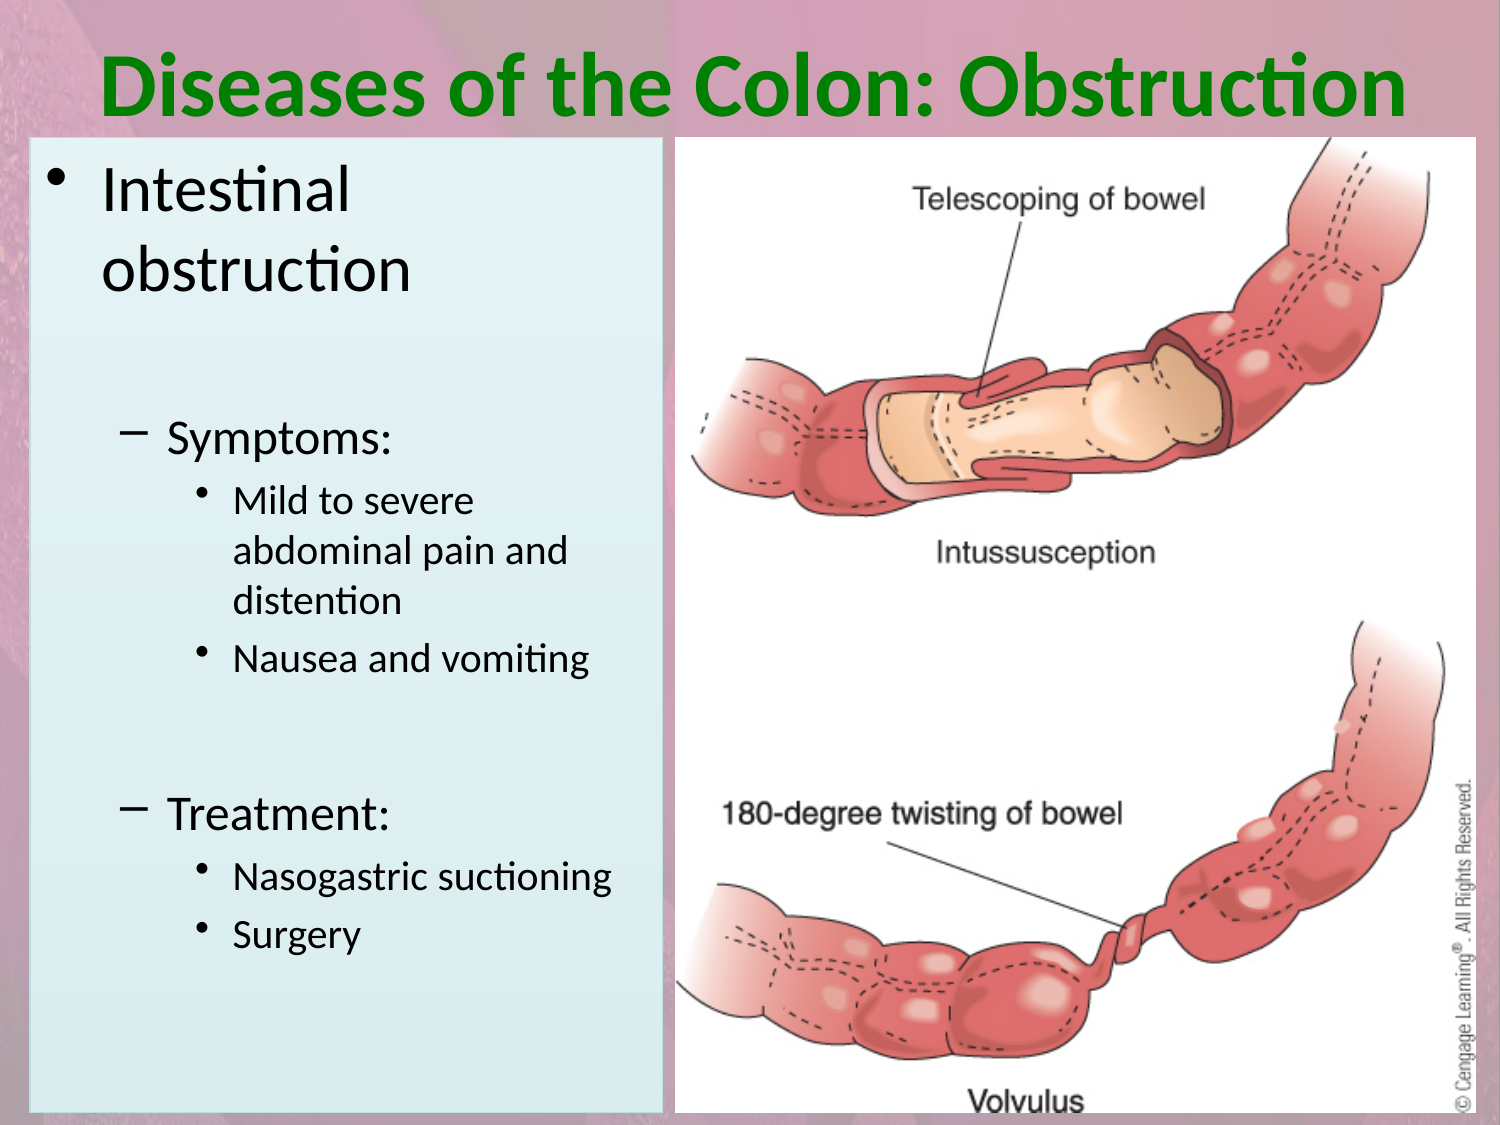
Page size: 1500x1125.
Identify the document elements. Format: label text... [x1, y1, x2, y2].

list Intestinal obstruction Symptoms: Mild to severe abdominal pain and distention Nausea and vomiting Treatment: Nasogastric suctioning Surgery [29, 137, 663, 1113]
picture [0, 0, 1500, 1125]
title Diseases of the Colon: Obstruction [79, 24, 1430, 175]
